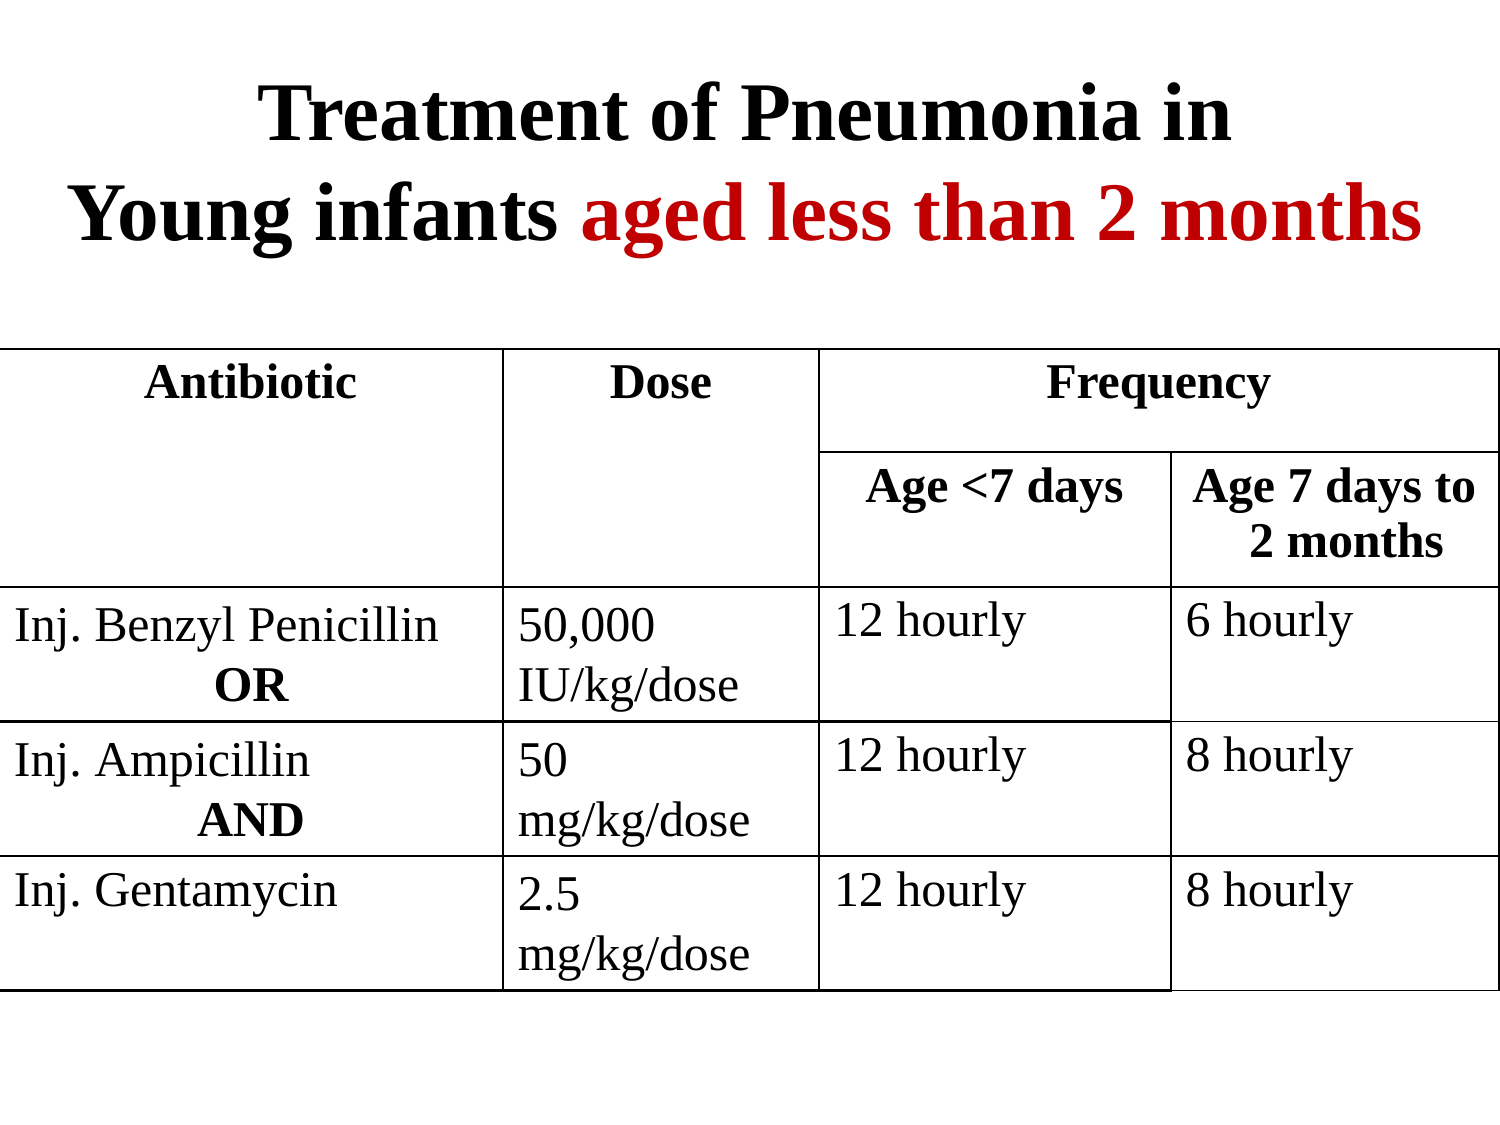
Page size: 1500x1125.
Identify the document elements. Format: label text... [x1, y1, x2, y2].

table_header Antibiotic [0, 350, 502, 586]
table_cell Age <7 days [820, 453, 1170, 586]
table_cell 12 hourly [820, 723, 1170, 855]
table_cell 12 hourly [820, 857, 1170, 989]
table_cell 8 hourly [1172, 722, 1498, 855]
table_cell 50 mg/kg/dose [504, 723, 818, 855]
table_cell 8 hourly [1172, 857, 1498, 990]
table_cell Inj. Benzyl Penicillin OR [0, 588, 502, 720]
table_cell 12 hourly [820, 588, 1170, 720]
table_cell Inj. Gentamycin [0, 857, 502, 989]
table_cell 50,000 IU/kg/dose [504, 588, 818, 720]
table_header Dose [504, 350, 818, 586]
table_header Frequency [820, 350, 1498, 451]
title Treatment of Pneumonia in Young infants aged less than 2 months [64, 54, 1436, 258]
table_cell Inj. Ampicillin AND [0, 723, 502, 855]
table_cell Age 7 days to 2 months [1172, 453, 1498, 586]
table_cell 2.5 mg/kg/dose [504, 857, 818, 989]
table_cell 6 hourly [1172, 588, 1498, 721]
